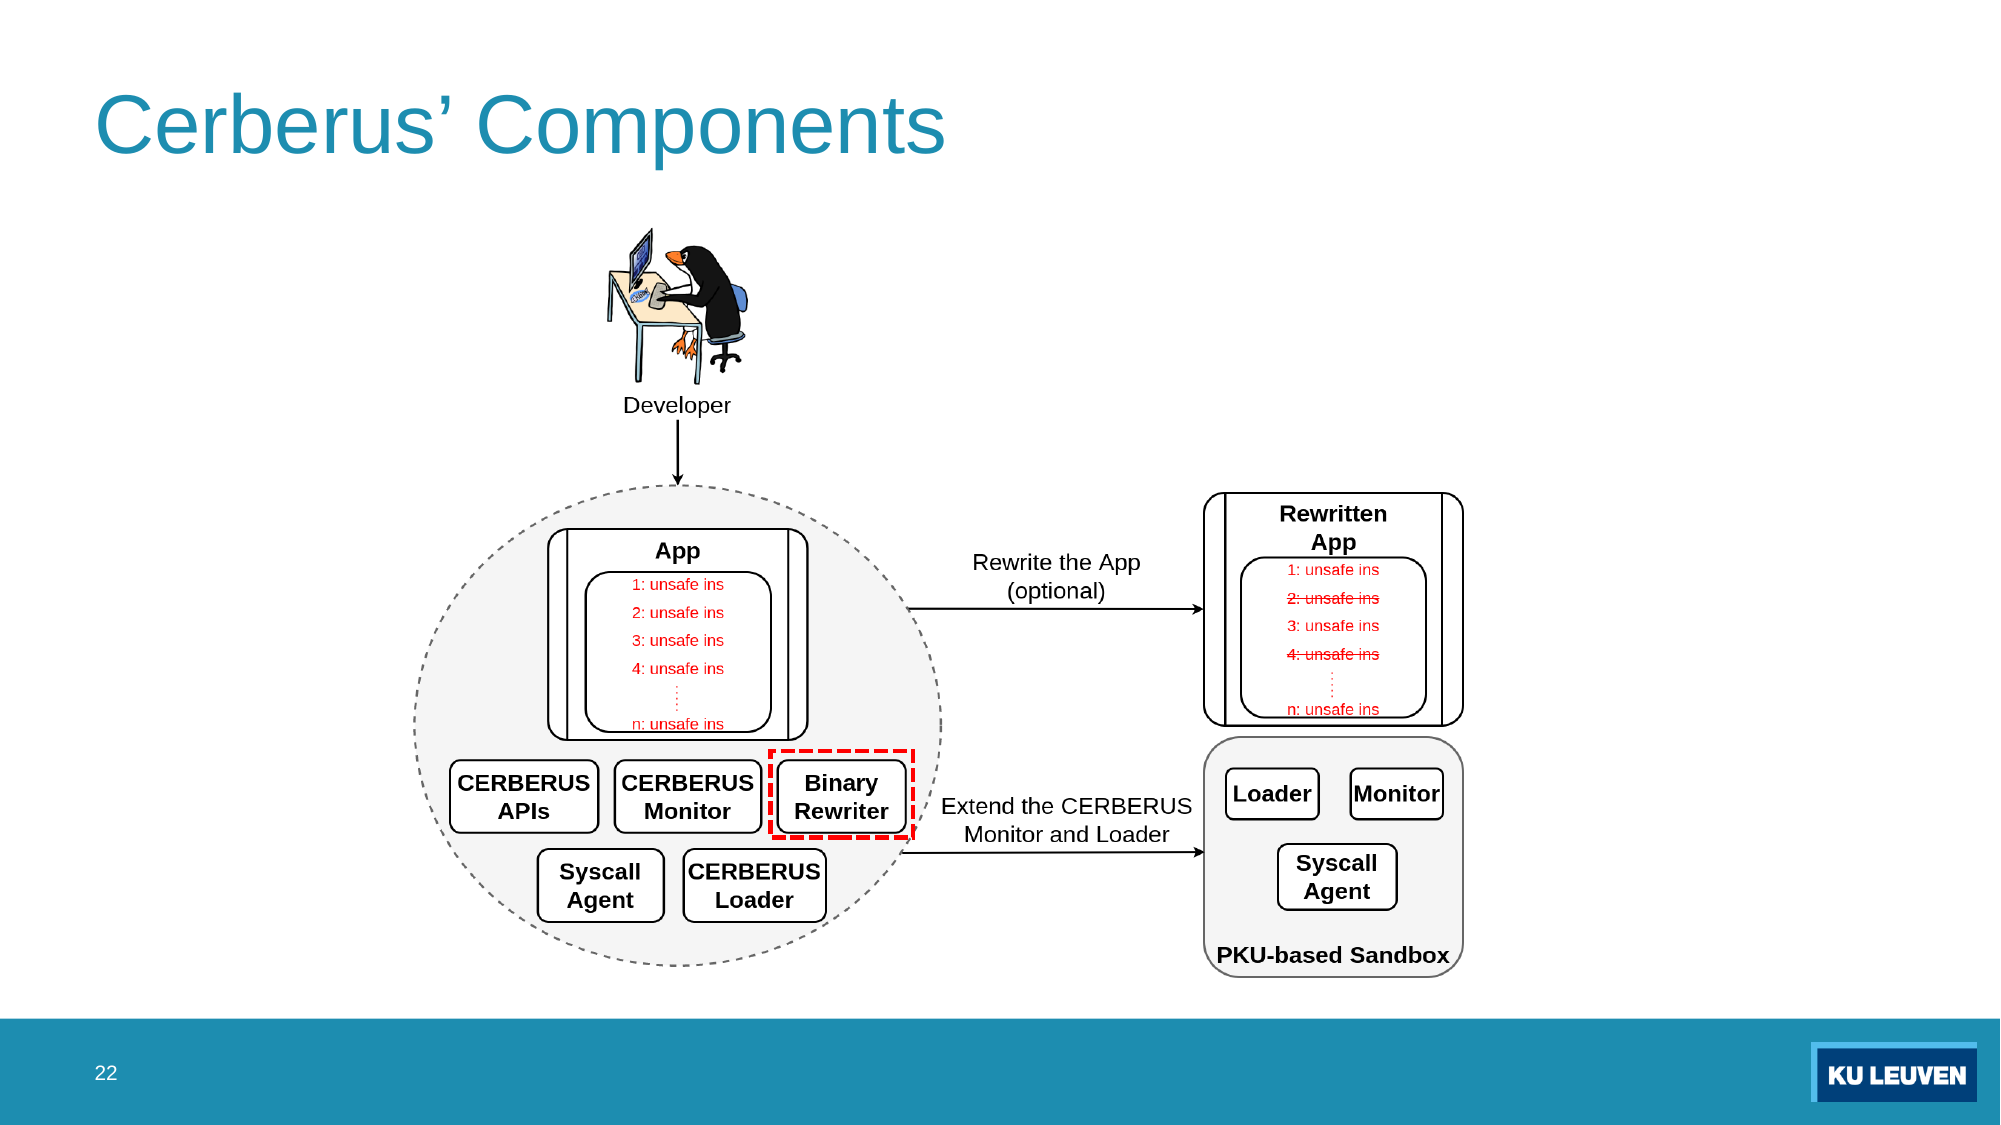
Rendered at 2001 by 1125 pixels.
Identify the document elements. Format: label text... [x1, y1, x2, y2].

picture [1811, 1042, 1977, 1102]
slide_number 22 [94, 1018, 201, 1125]
title Cerberus’ Components [94, 25, 1906, 215]
picture [413, 217, 1464, 978]
